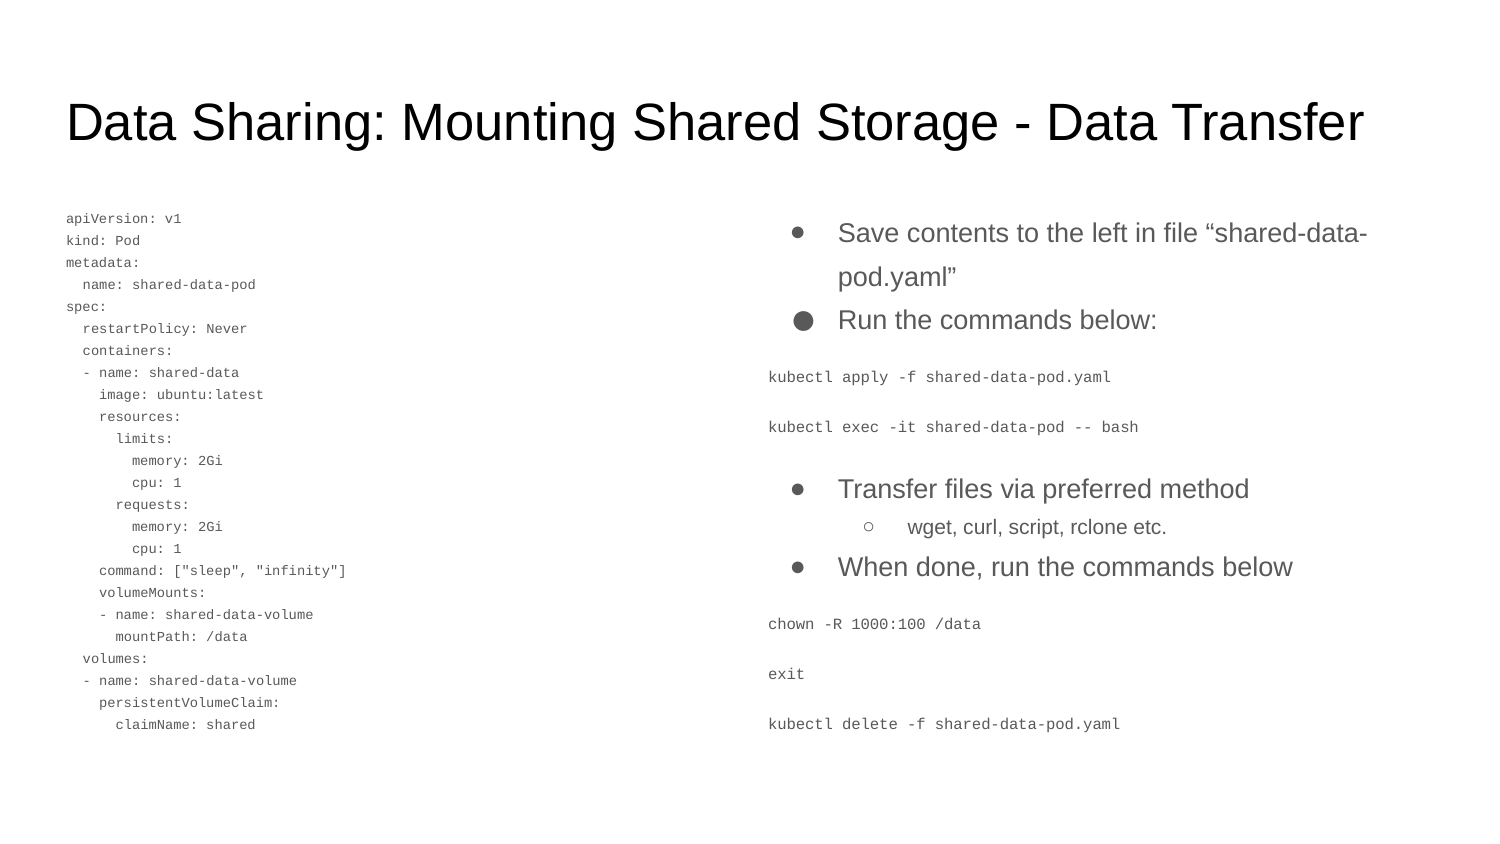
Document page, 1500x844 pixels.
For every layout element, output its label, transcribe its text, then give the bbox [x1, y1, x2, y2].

list Save contents to the left in file “shared-data-pod.yaml” Run the commands below: kubectl apply -f shared-data-pod.yaml kubectl exec -it shared-data-pod -- bash Transfer files via preferred method wget, curl, script, rclone etc. When done, run the commands below chown -R 1000:100 /data exit kubectl delete -f shared-data-pod.yaml [753, 189, 1452, 750]
title Data Sharing: Mounting Shared Storage - Data Transfer [51, 72, 1449, 167]
list apiVersion: v1 kind: Pod metadata: name: shared-data-pod spec: restartPolicy: Never containers: - name: shared-data image: ubuntu:latest resources: limits: memory: 2Gi cpu: 1 requests: memory: 2Gi cpu: 1 command: ["sleep", "infinity"] volumeMounts: - name: shared-data-volume mountPath: /data volumes: - name: shared-data-volume persistentVolumeClaim: claimName: shared [51, 189, 750, 750]
